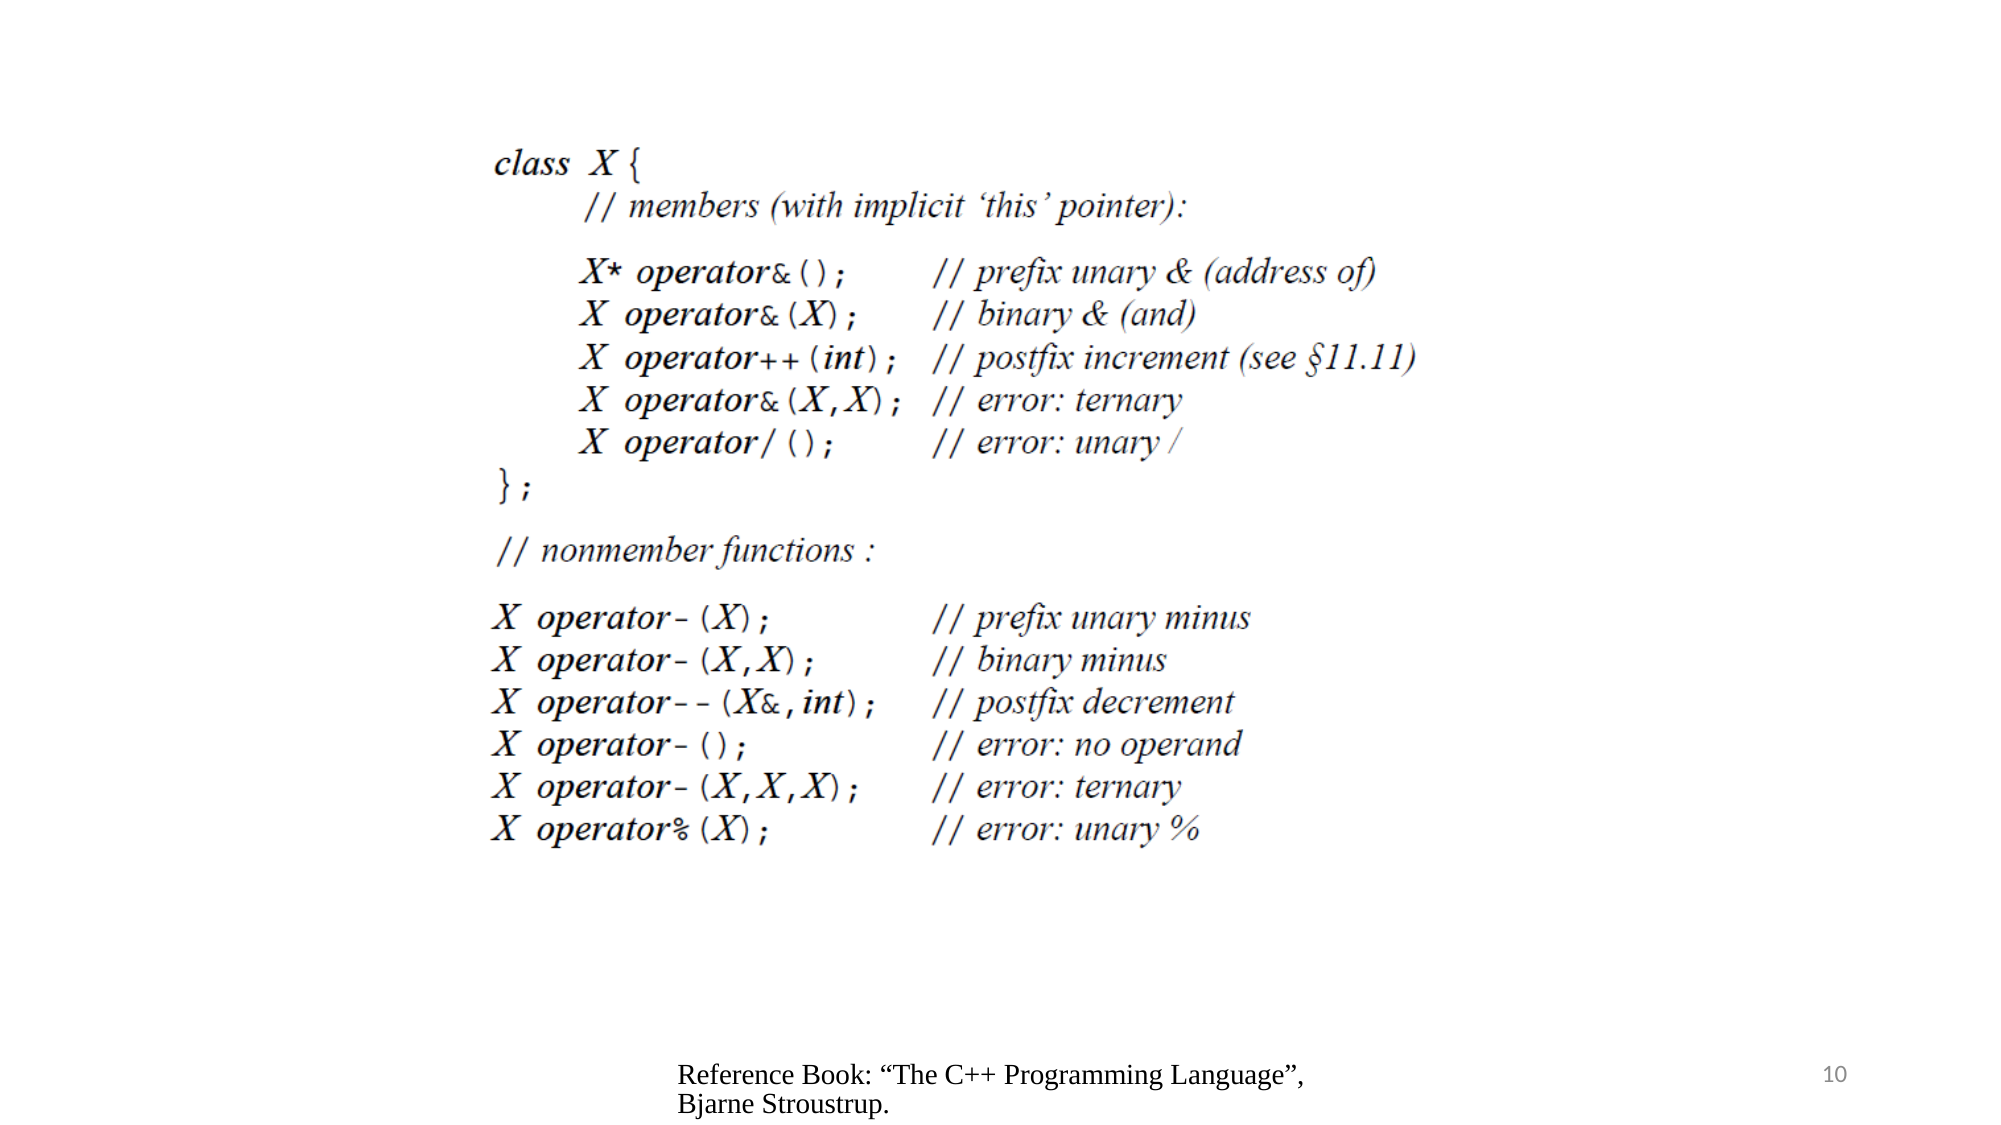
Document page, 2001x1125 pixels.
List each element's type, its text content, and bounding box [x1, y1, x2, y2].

slide_number 10 [1412, 1042, 1863, 1103]
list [480, 125, 1453, 868]
footer Reference Book: “The C++ Programming Language”, Bjarne Stroustrup. [662, 1042, 1338, 1103]
